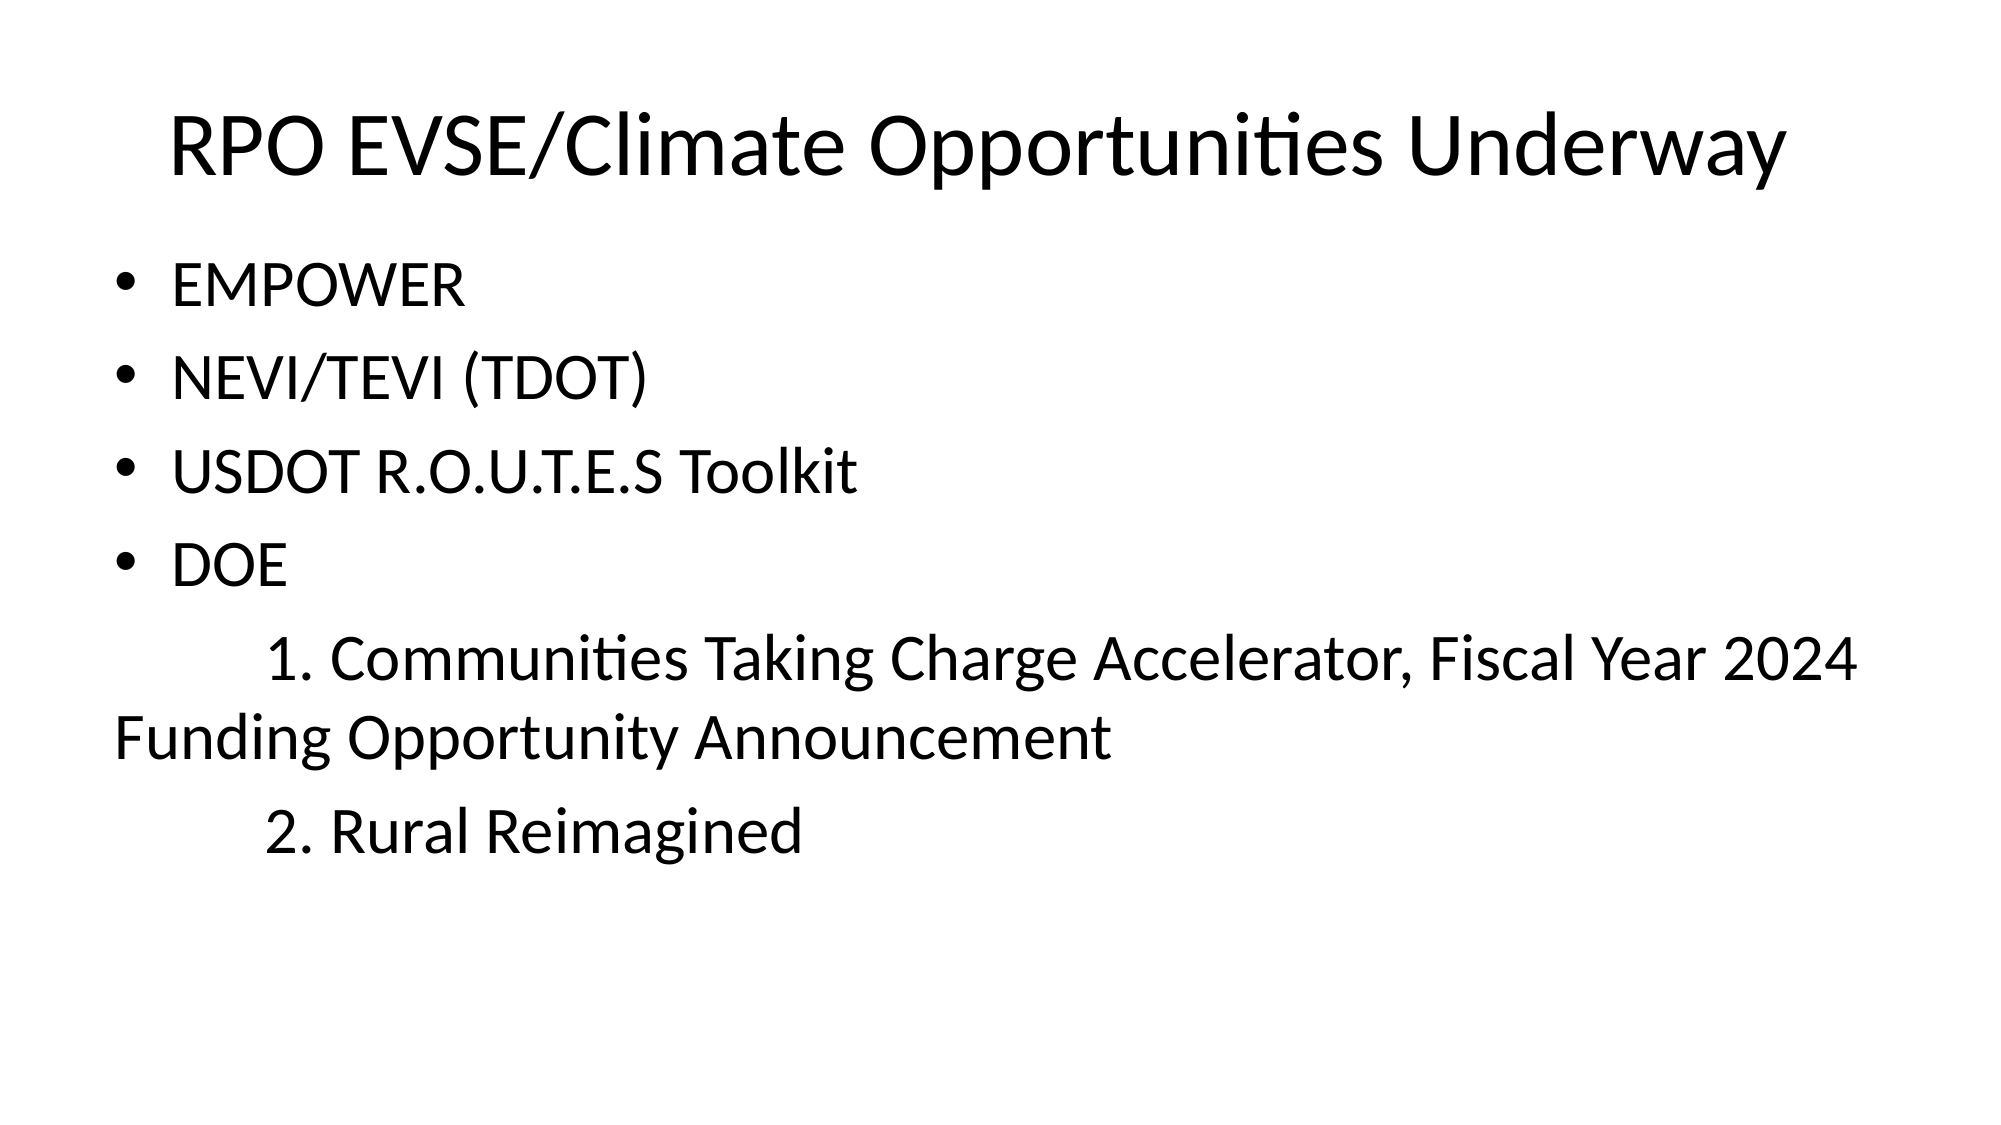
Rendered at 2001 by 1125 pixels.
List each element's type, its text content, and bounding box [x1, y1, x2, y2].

list EMPOWER NEVI/TEVI (TDOT) USDOT R.O.U.T.E.S Toolkit DOE 1. Communities Taking Charge Accelerator, Fiscal Year 2024 Funding Opportunity Announcement 2. Rural Reimagined [99, 232, 1921, 1023]
title RPO EVSE/Climate Opportunities Underway [99, 45, 1900, 232]
